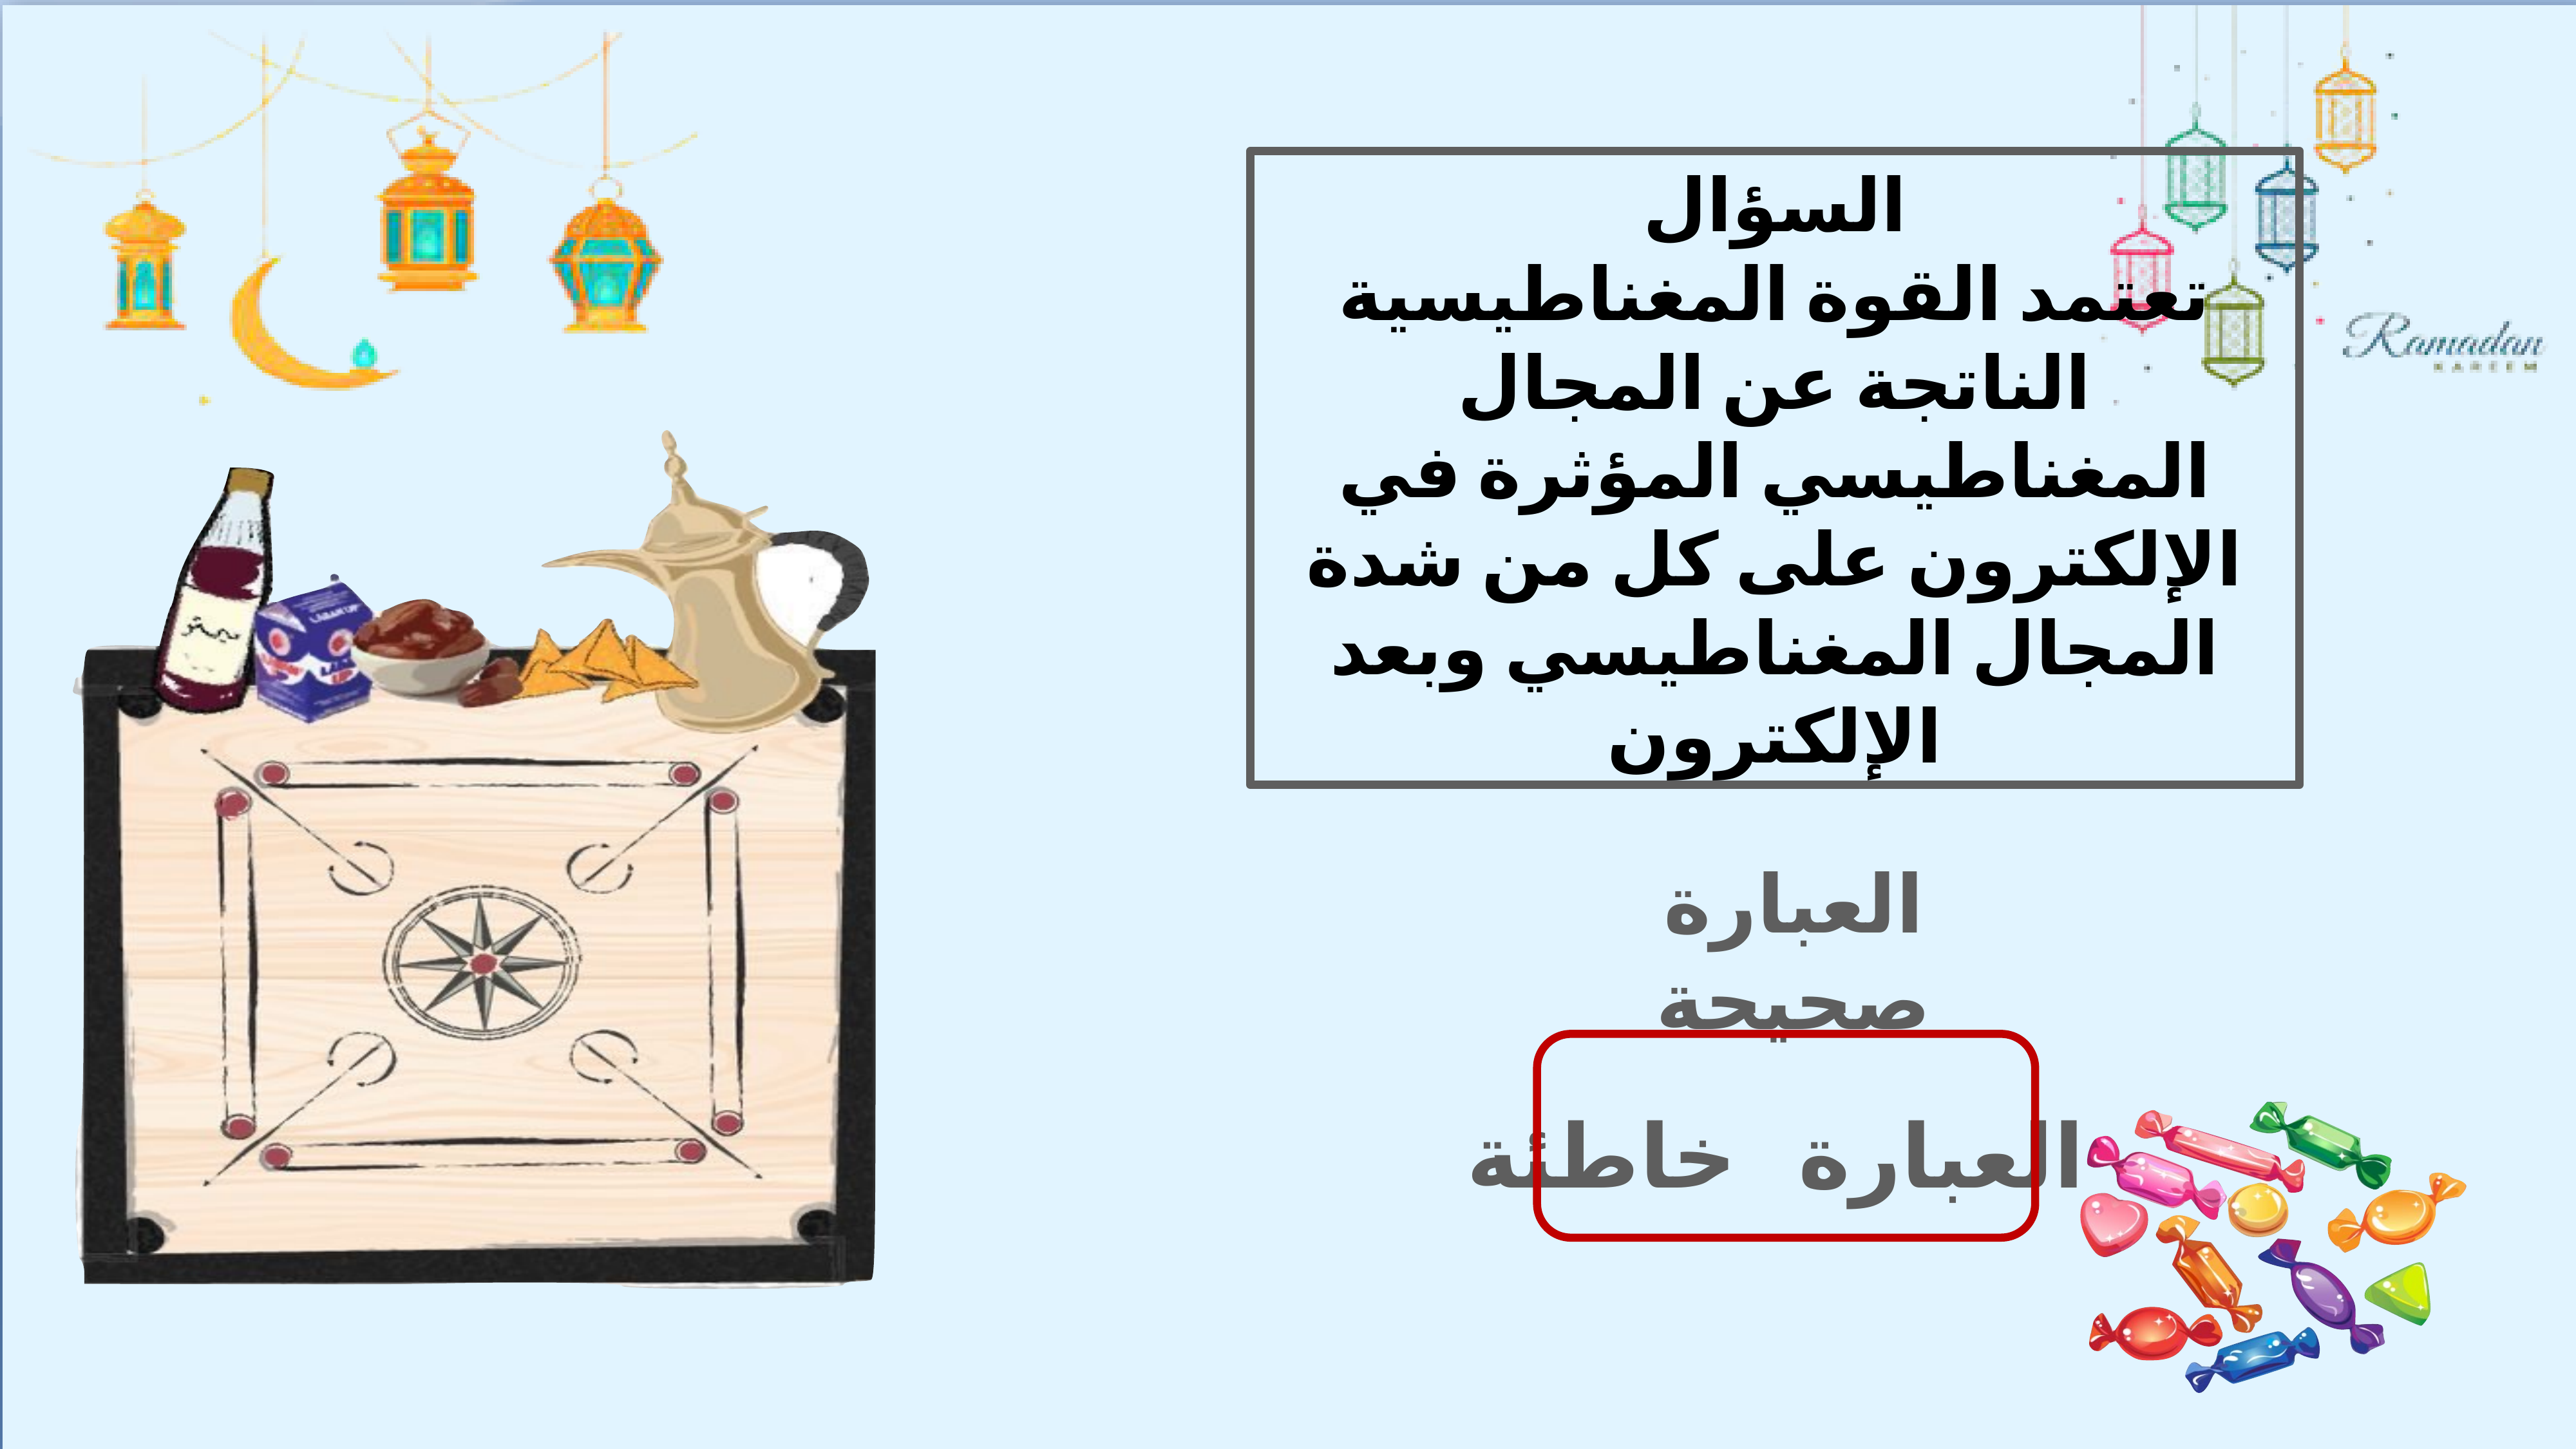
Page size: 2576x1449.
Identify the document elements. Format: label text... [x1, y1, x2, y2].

text_box العبارة صحيحة [1522, 915, 2065, 1051]
text_box العبارة خاطئة [2035, 1094, 2095, 1210]
text_box [1537, 1034, 2036, 1238]
text_box العبارة خاطئة [1457, 1094, 1537, 1210]
text_box [1454, 845, 2109, 915]
text_box العبارة صحيحة [1522, 760, 2065, 845]
picture [0, 0, 2576, 1449]
subtitle السؤال تعتمد القوة المغناطيسية الناتجة عن المجال المغناطيسي المؤثرة في الإلكترون على كل من شدة المجال المغناطيسي وبعد الإلكترون [1249, 150, 2300, 786]
